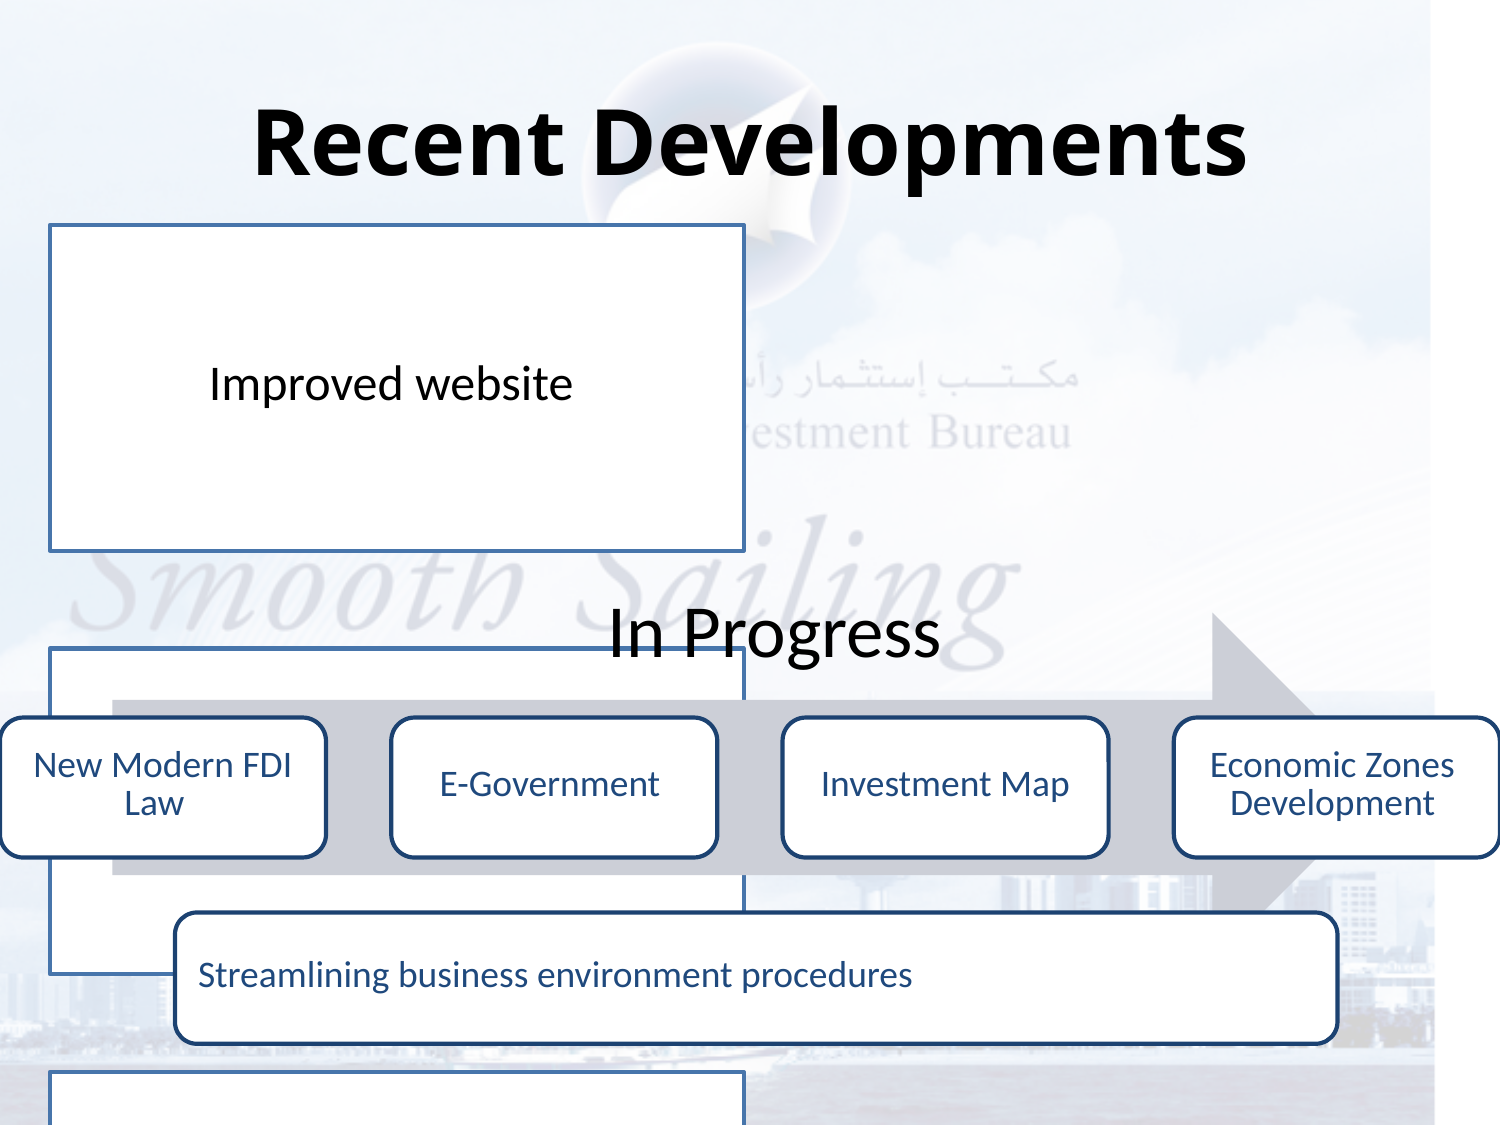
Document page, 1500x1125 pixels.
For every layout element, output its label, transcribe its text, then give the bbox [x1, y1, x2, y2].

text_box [0, 612, 1500, 963]
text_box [49, 224, 1438, 610]
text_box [174, 912, 1338, 1045]
title Recent Developments [75, 45, 1425, 223]
